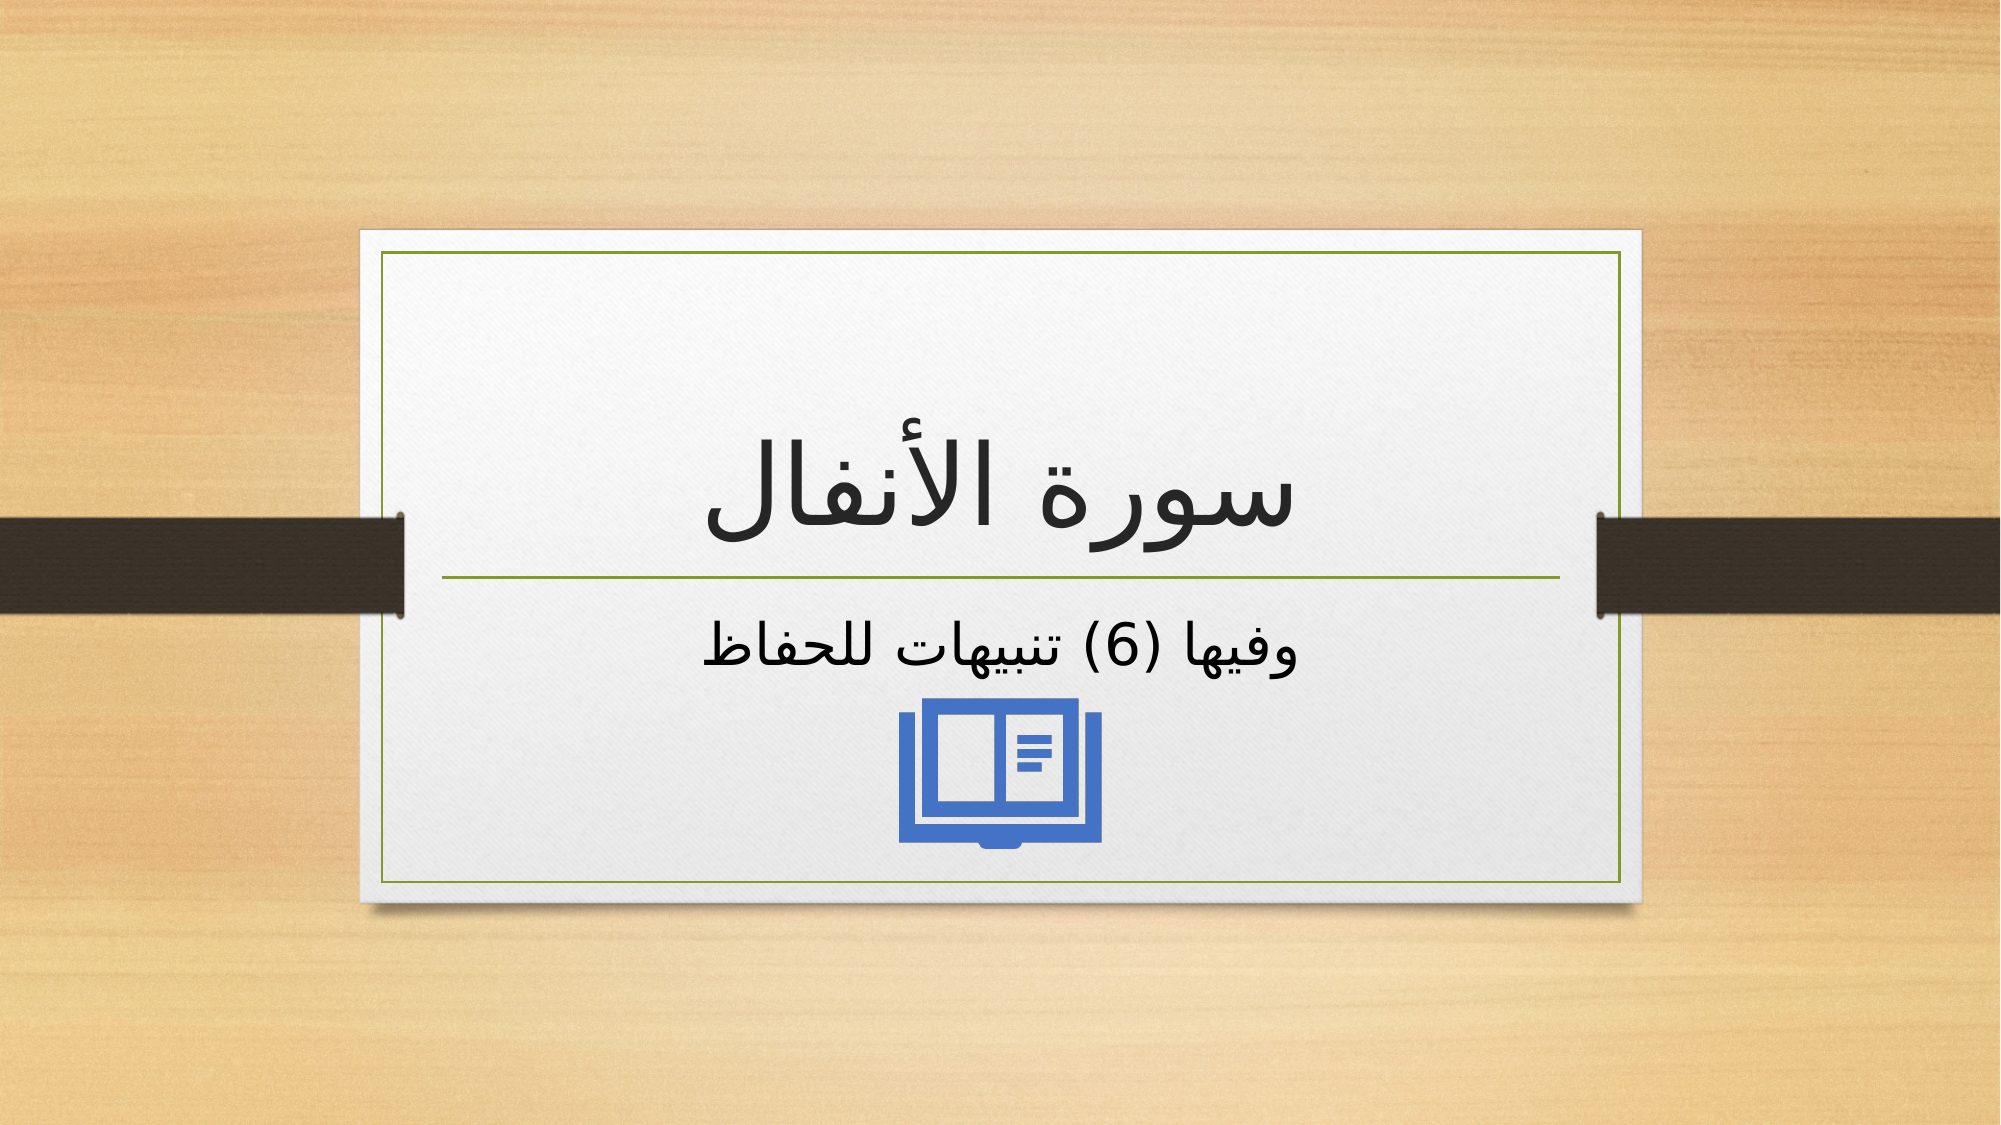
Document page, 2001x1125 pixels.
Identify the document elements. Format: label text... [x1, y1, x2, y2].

title سورة الأنفال [441, 306, 1560, 556]
subtitle وفيها (6) تنبيهات للحفاظ [441, 600, 1560, 817]
picture [0, 0, 2001, 1125]
